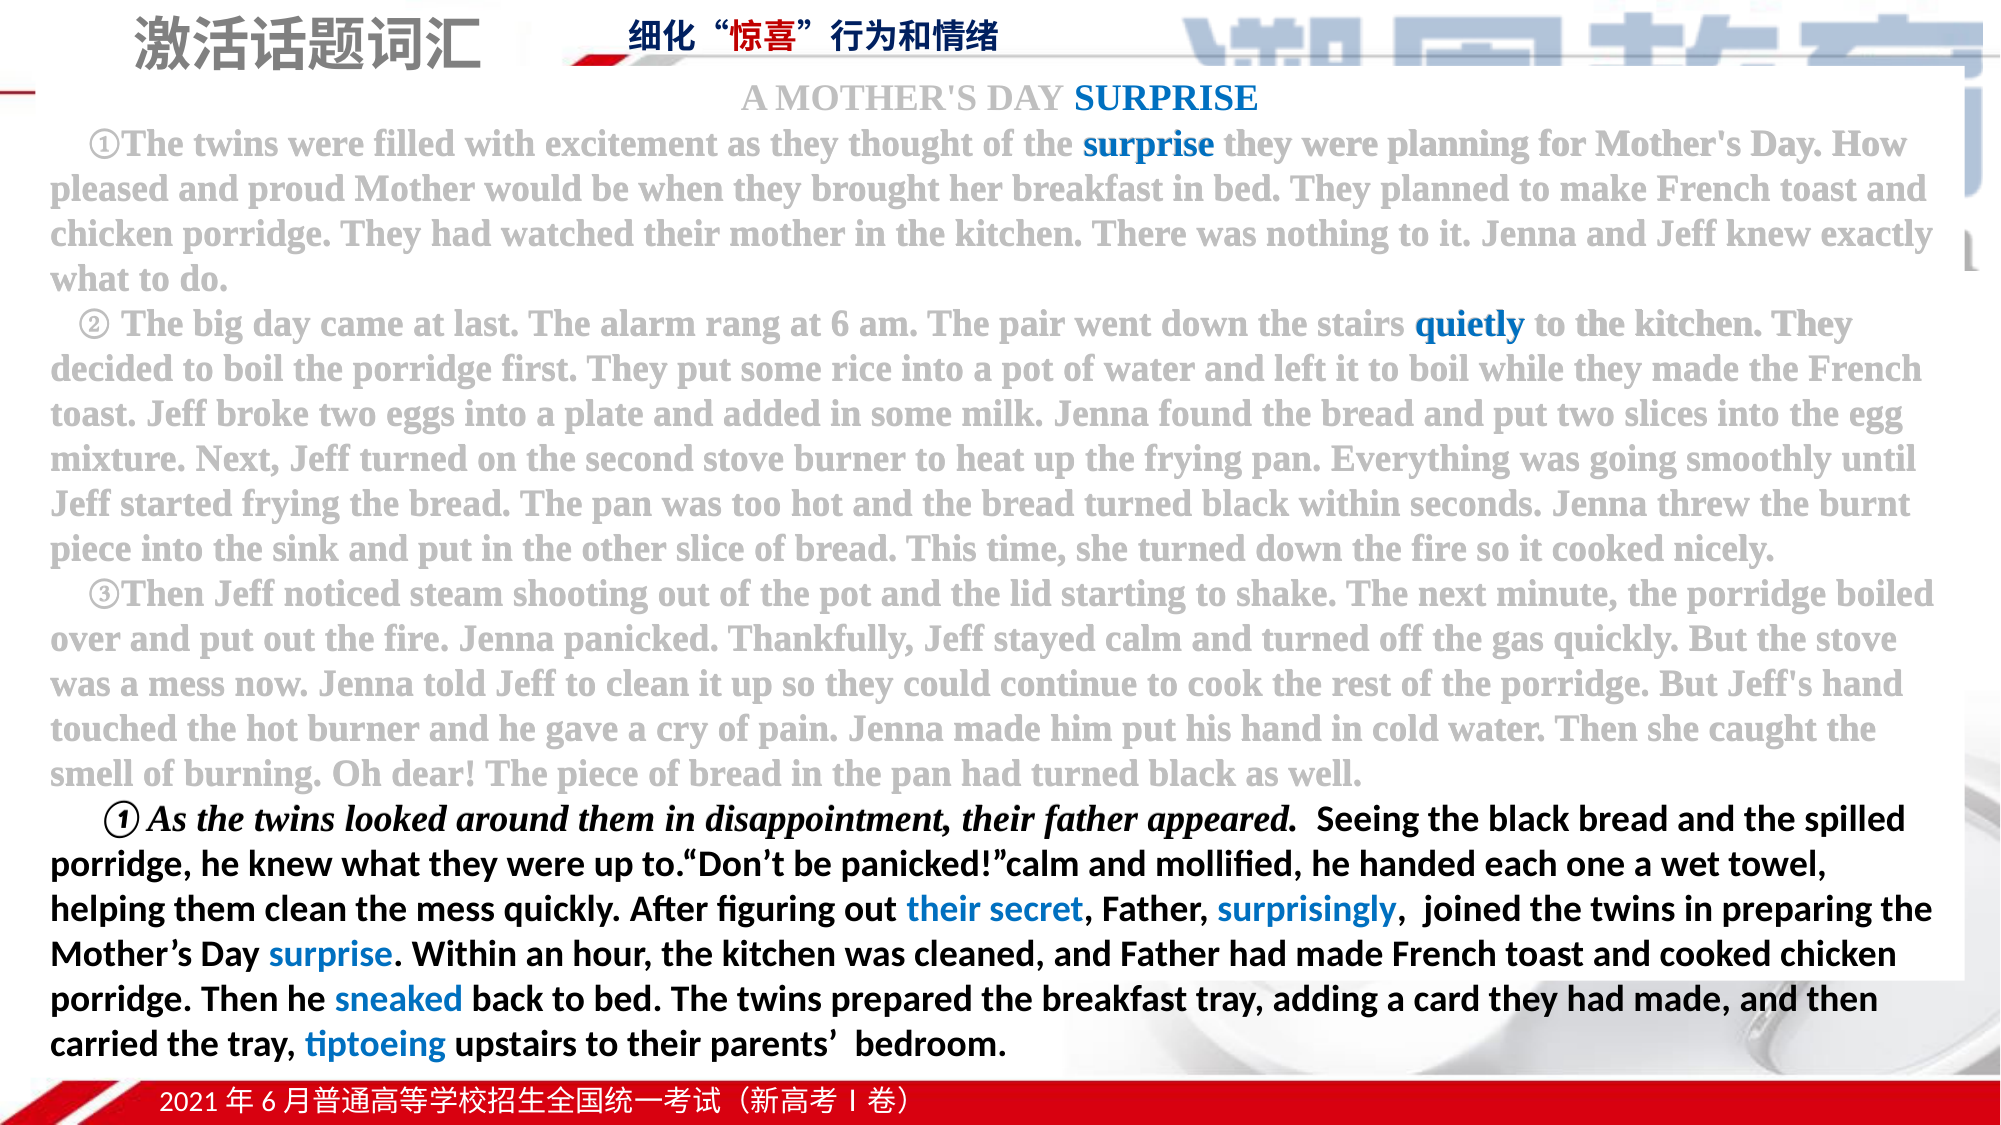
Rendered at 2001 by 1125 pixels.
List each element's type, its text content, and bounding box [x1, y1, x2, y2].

text_box 2021年6月普通高等学校招生全国统一考试（新高考Ⅰ卷） [144, 1074, 1188, 1125]
text_box Seeing the black bread and the spilled porridge, he knew what they were up to.“Don’t be panicked!”calm and mollified, he handed each one a wet towel, helping them clean the mess quickly. After figuring out their secret, Father, surprisingly, joined the twins in preparing the Mother’s Day surprise. Within an hour, the kitchen was cleaned, and Father had made French toast and cooked chicken porridge. Then he sneaked back to bed. The twins prepared the breakfast tray, adding a card they had made, and then carried the tray, tiptoeing upstairs to their parents’ bedroom. [35, 787, 1963, 1072]
text_box ①The twins were filled with excitement as they thought of the surprise they were planning for Mother's Day. How pleased and proud Mother would be when they brought her breakfast in bed. They planned to make French toast and chicken porridge. They had watched their mother in the kitchen. There was nothing to it. Jenna and Jeff knew exactly what to do. ② The big day came at last. The alarm rang at 6 am. The pair went down the stairs quietly to the kitchen. They decided to boil the porridge first. They put some rice into a pot of water and left it to boil while they made the French toast. Jeff broke two eggs into a plate and added in some milk. Jenna found the bread and put two slices into the egg mixture. Next, Jeff turned on the second stove burner to heat up the frying pan. Everything was going smoothly until Jeff started frying the bread. The pan was too hot and the bread turned black within seconds. Jenna threw the burnt piece into the sink and put in the other slice of bread. This time, she turned down the fire so it cooked nicely. ③Then Jeff noticed steam shooting out of the pot and the lid starting to shake. The next minute, the porridge boiled over and put out the fire. Jenna panicked. Thankfully, Jeff stayed calm and turned off the gas quickly. But the stove was a mess now. Jenna told Jeff to clean it up so they could continue to cook the rest of the porridge. But Jeff's hand touched the hot burner and he gave a cry of pain. Jenna made him put his hand in cold water. Then she caught the smell of burning. Oh dear! The piece of bread in the pan had turned black as well. ①As the twins looked around them in disappointment, their father appeared. [35, 111, 1965, 982]
picture [0, 0, 2001, 1125]
text_box 激活话题词汇 细化“惊喜”行为和情绪 [118, 0, 1015, 85]
text_box A MOTHER'S DAY SURPRISE ①The twins were filled with excitement as they thought of the surprise they were planning for Mother's Day. How pleased and proud Mother would be when they brought her breakfast in bed. They planned to make French toast and chicken porridge. They had watched their mother in the kitchen. There was nothing to it. Jenna and Jeff knew exactly what to do. ② The big day came at last. The alarm rang at 6 am. The pair went down the stairs quietly to the kitchen. They decided to boil the porridge first. They put some rice into a pot of water and left it to boil while they made the French toast. Jeff broke two eggs into a plate and added in some milk. Jenna found the bread and put two slices into the egg mixture. Next, Jeff turned on the second stove burner to heat up the frying pan. Everything was going smoothly until Jeff started frying the bread. The pan was too hot and the bread turned black within seconds. Jenna threw the burnt piece into the sink and put in the other slice of bread. This time, she turned down the fire so it cooked nicely. ③Then Jeff noticed steam shooting out of the pot and the lid starting to shake. The next minute, the porridge boiled over and put out the fire. Jenna panicked. Thankfully, Jeff stayed calm and turned off the gas quickly. But the stove was a mess now. Jenna told Jeff to clean it up so they could continue to cook the rest of the porridge. But Jeff's hand touched the hot burner and he gave a cry of pain. Jenna made him put his hand in cold water. Then she caught the smell of burning. Oh dear! The piece of bread in the pan had turned black as well. ①As the twins looked around them in disappointment, their father appeared. [35, 65, 1965, 111]
